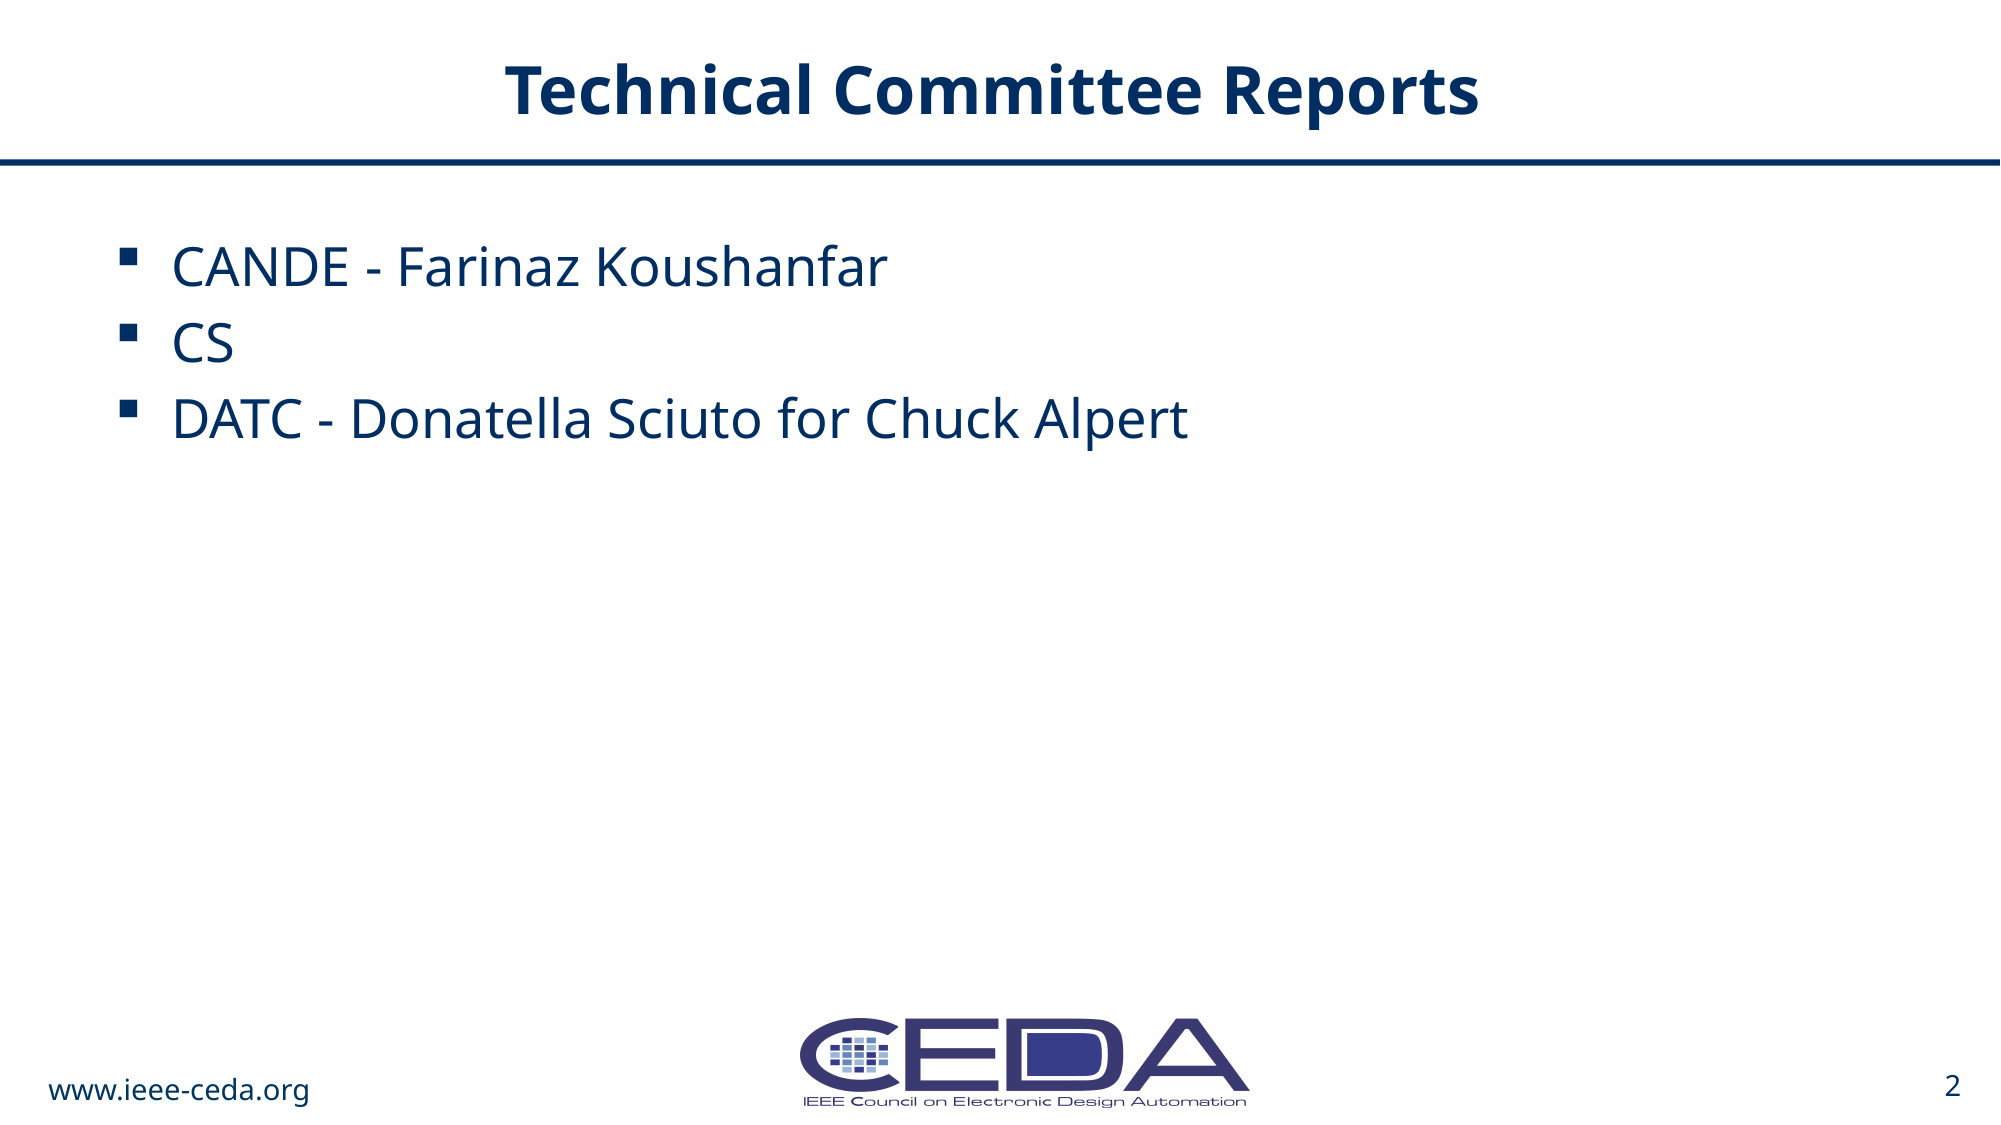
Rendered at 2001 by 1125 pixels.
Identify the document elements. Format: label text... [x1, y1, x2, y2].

title Technical Committee Reports [133, 12, 1853, 163]
slide_number 2 [1783, 1062, 1977, 1113]
slide_number www.ieee-ceda.org [33, 1062, 501, 1116]
picture [800, 1018, 1250, 1108]
list CANDE - Farinaz Koushanfar CS DATC - Donatella Sciuto for Chuck Alpert [99, 224, 1900, 988]
